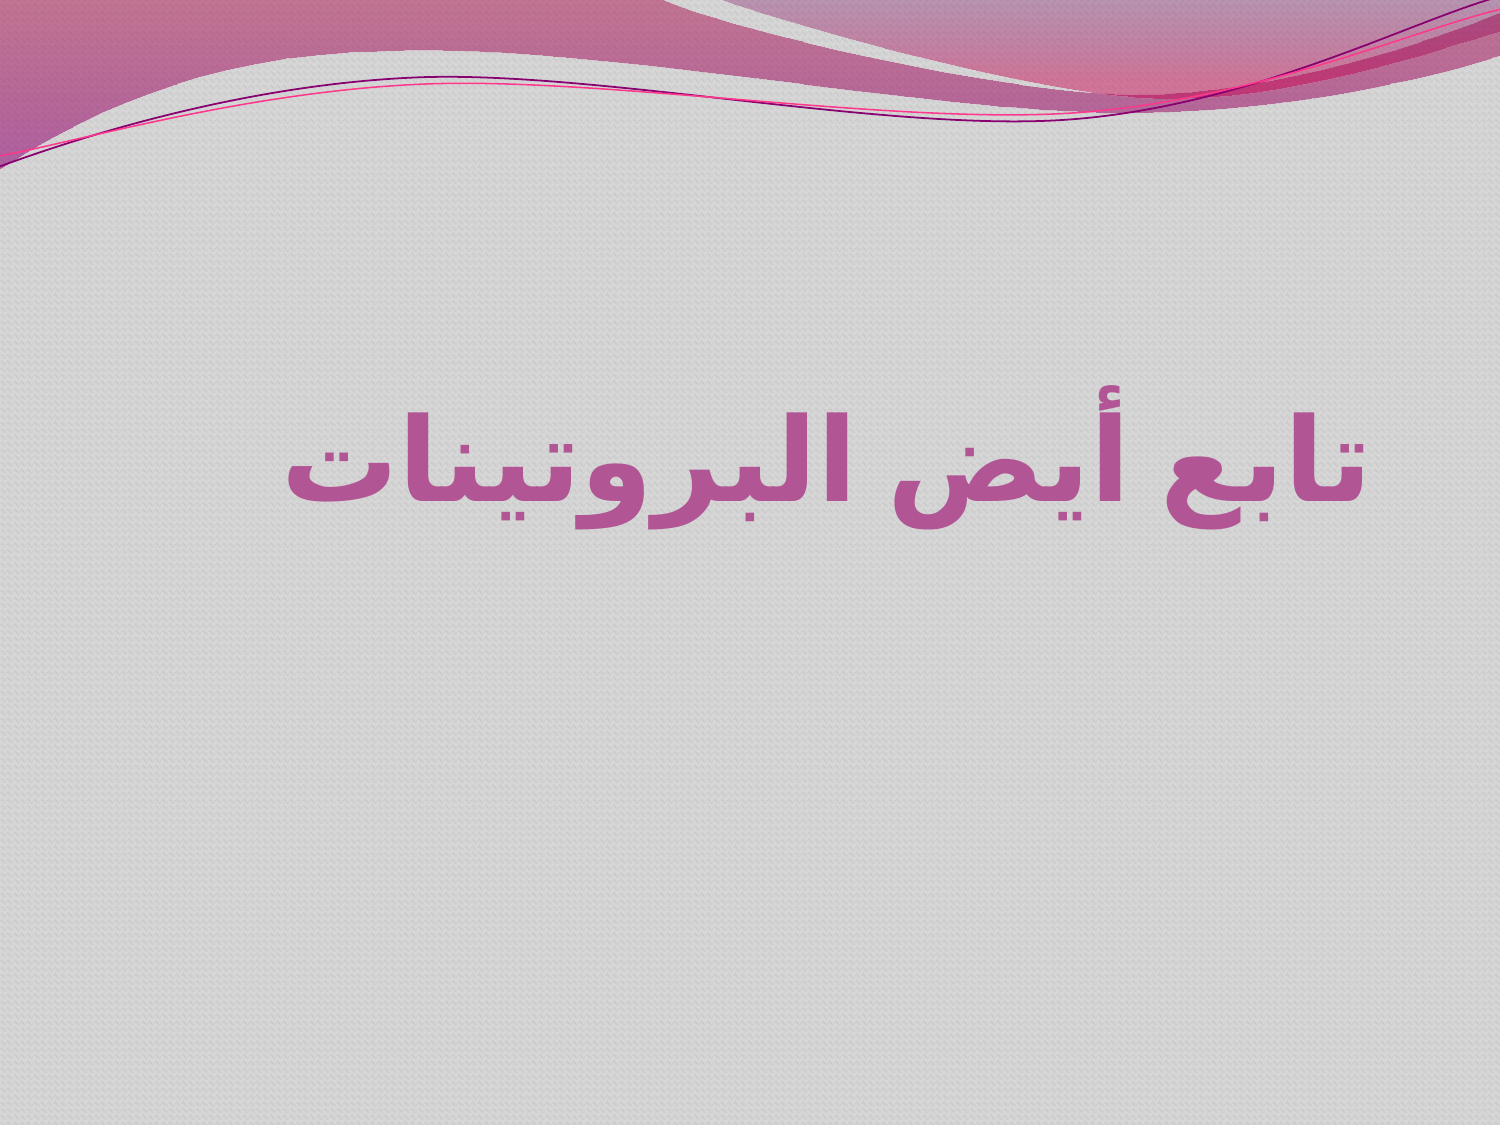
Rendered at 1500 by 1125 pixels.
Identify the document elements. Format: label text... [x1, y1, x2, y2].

title تابع أيض البروتينات [87, 224, 1376, 525]
